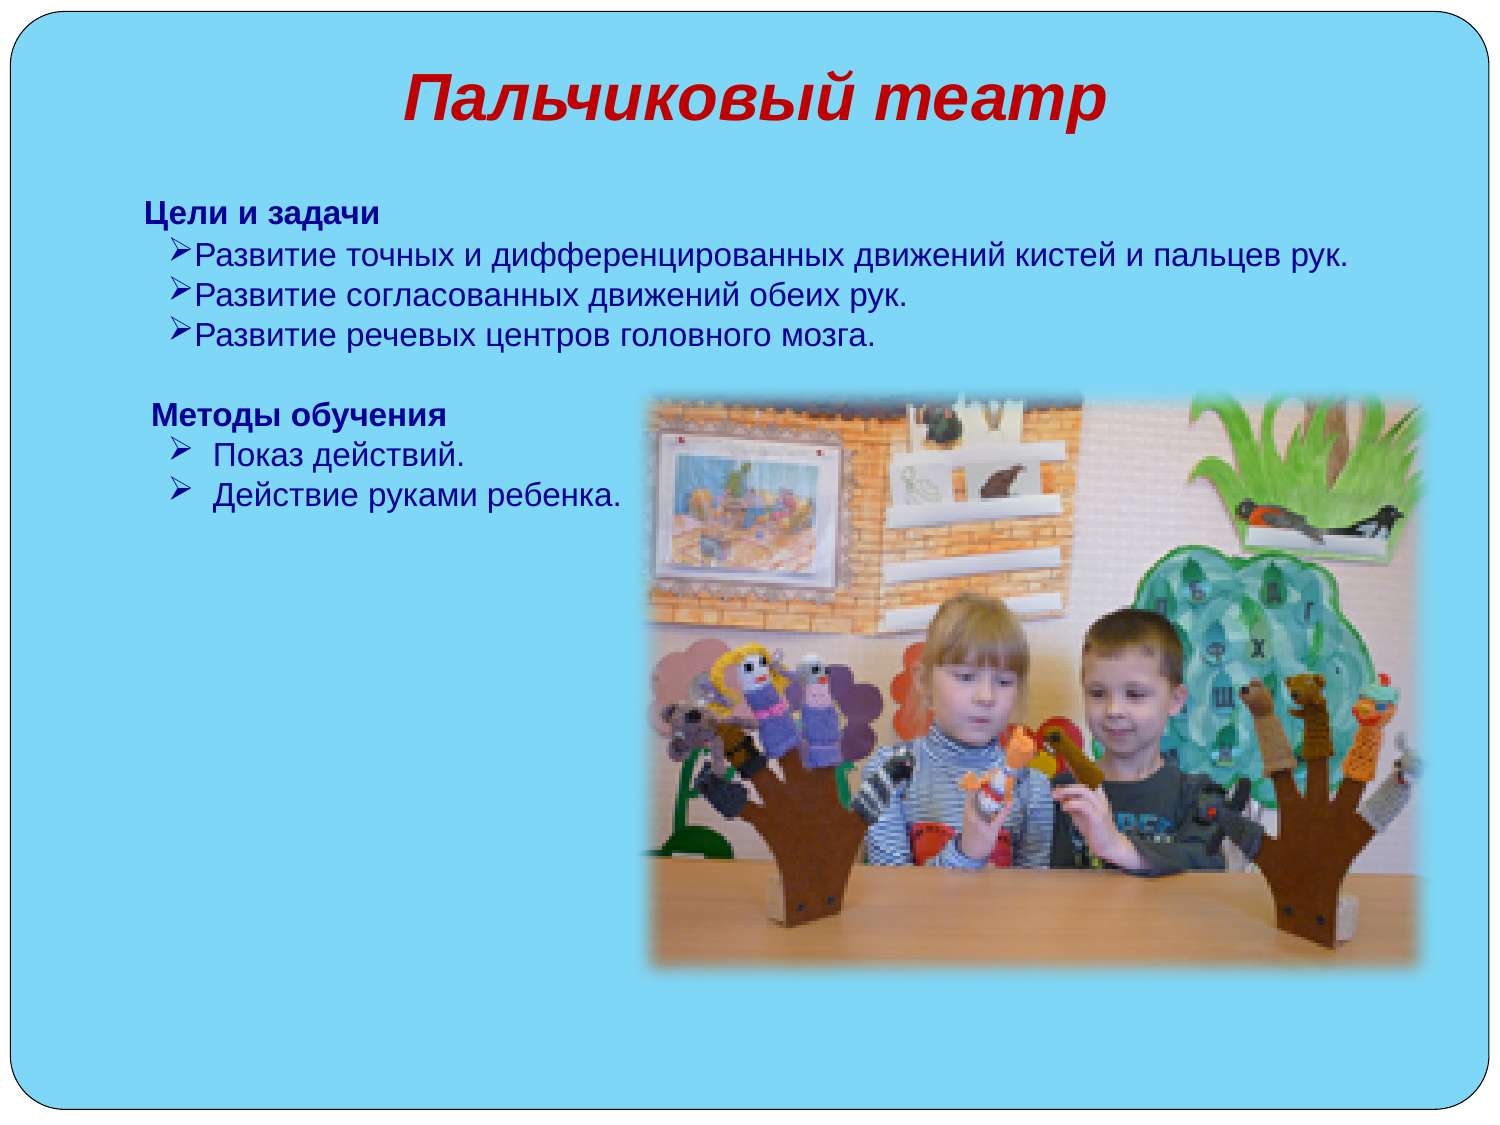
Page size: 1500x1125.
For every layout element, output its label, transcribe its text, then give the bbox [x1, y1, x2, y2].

picture [632, 383, 1436, 985]
text_box Цели и задачи Развитие точных и дифференцированных движений кистей и пальцев рук. Развитие согласованных движений обеих рук. Развитие речевых центров головного мозга. Методы обучения Показ действий. Действие руками ребенка. [93, 175, 1407, 590]
text_box Пальчиковый театр [187, 46, 1301, 142]
title [150, 45, 1425, 153]
